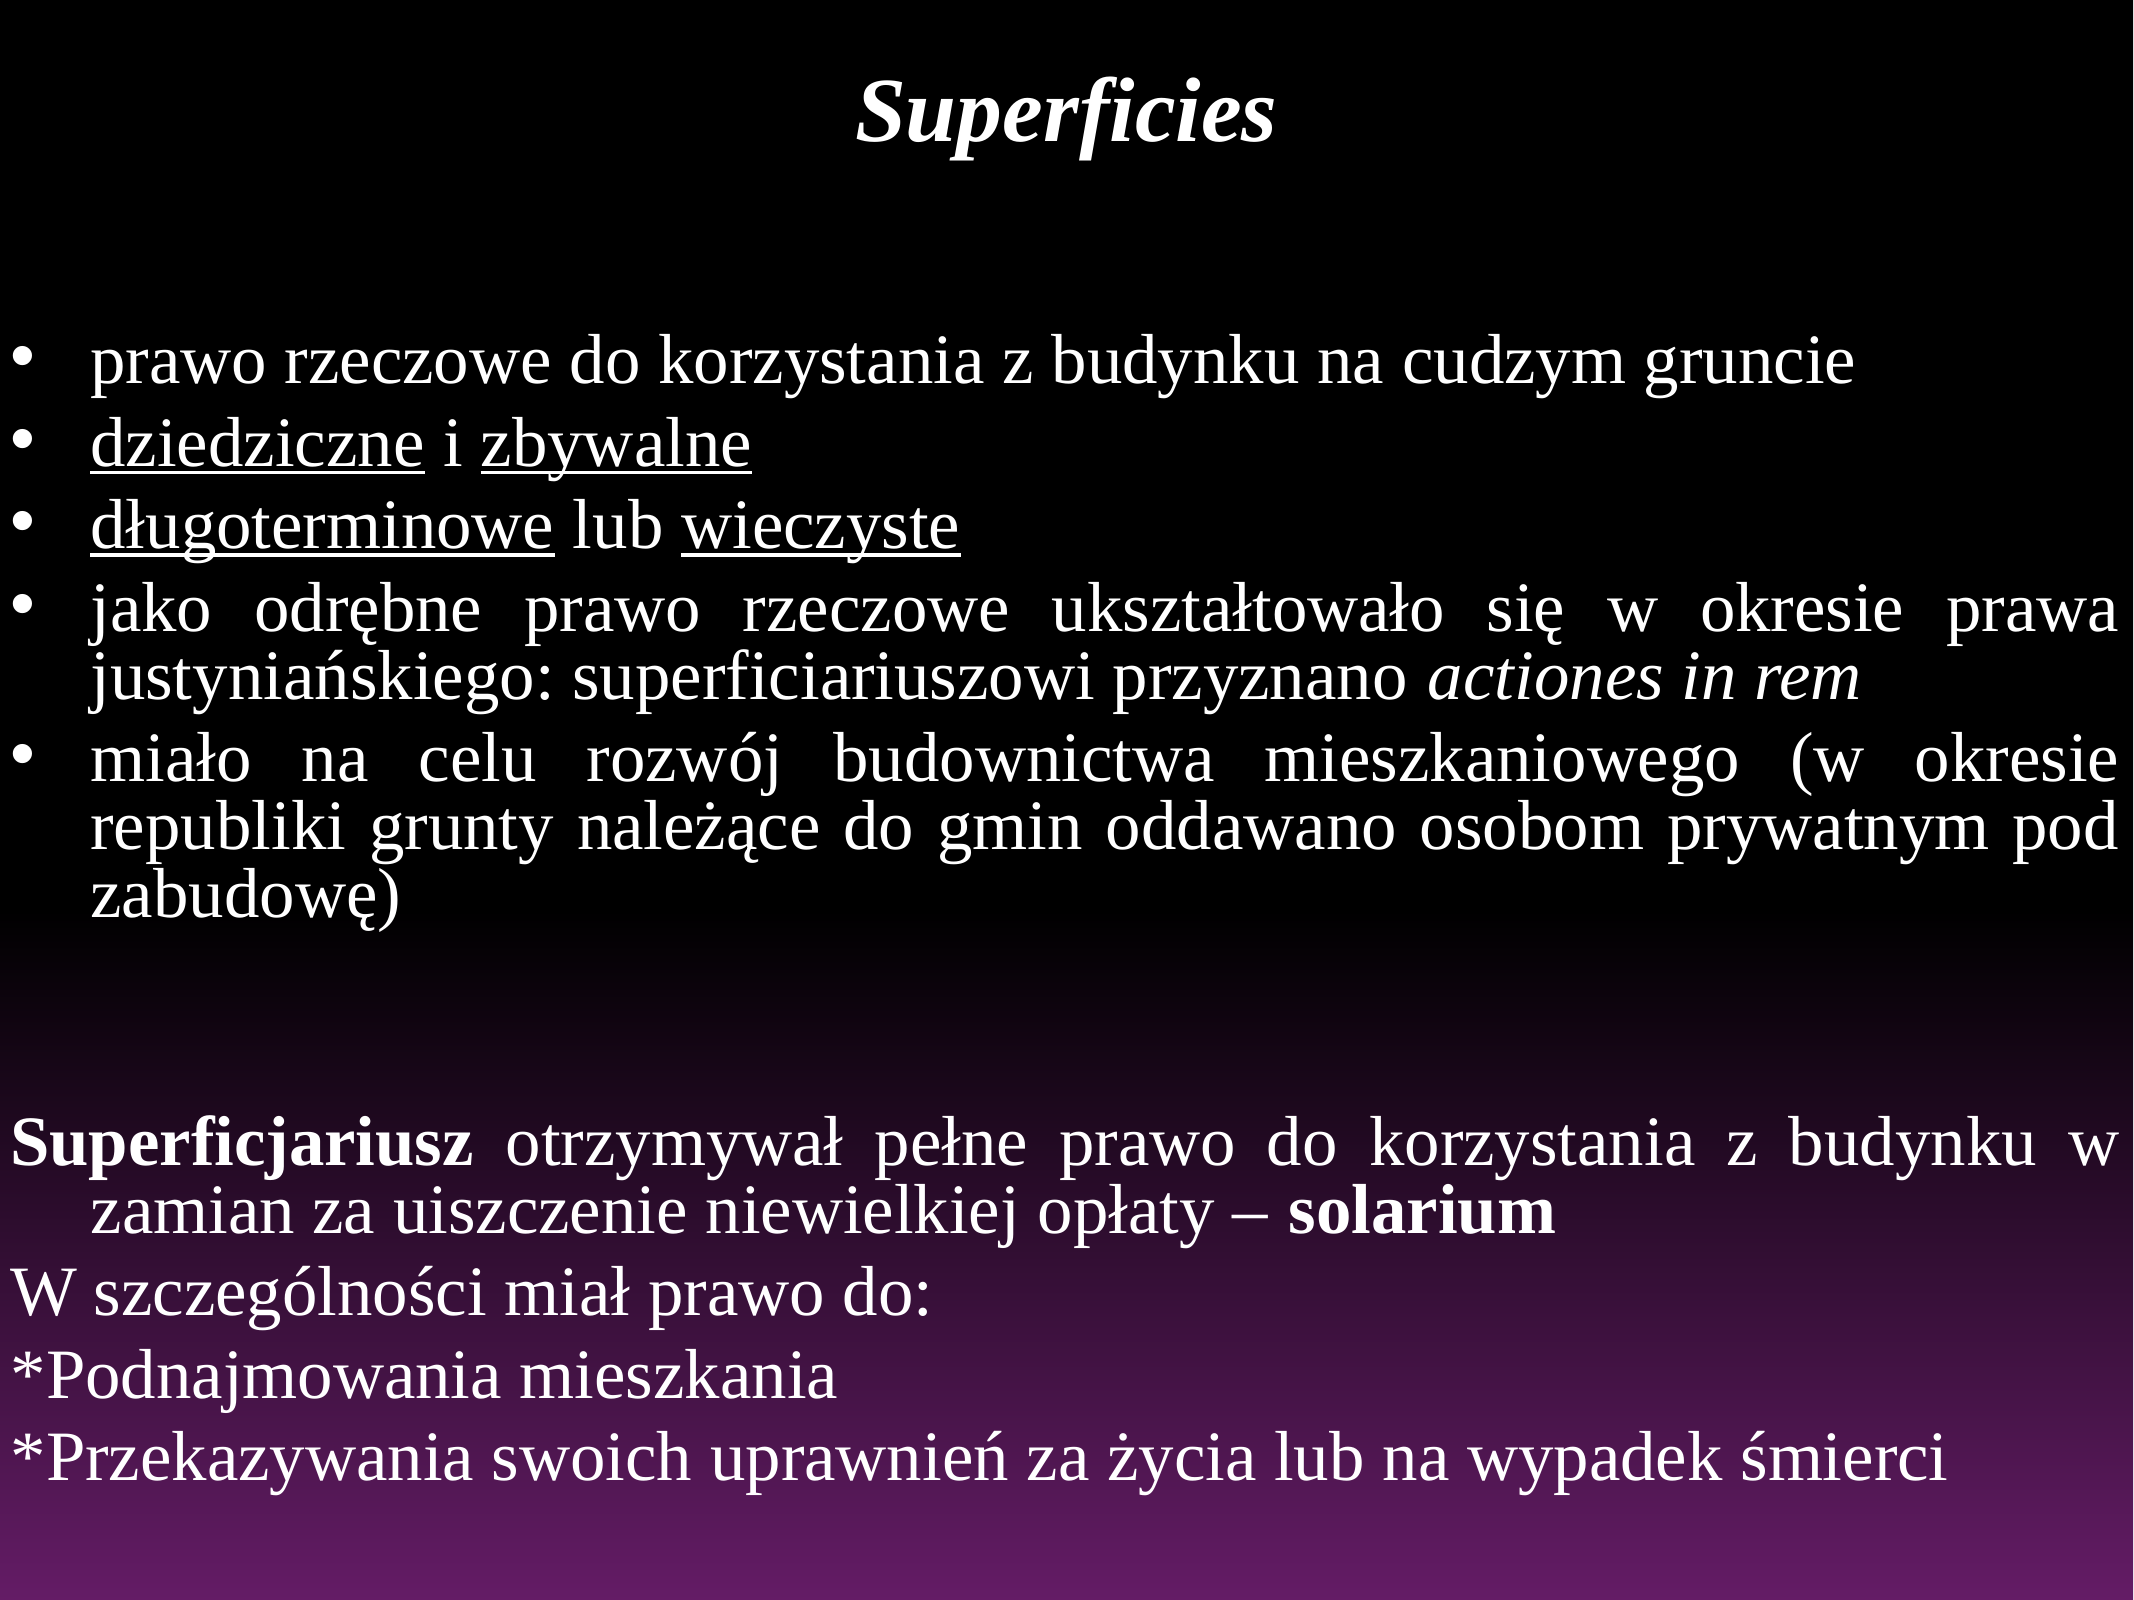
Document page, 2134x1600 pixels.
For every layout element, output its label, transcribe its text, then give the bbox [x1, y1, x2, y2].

list Superficies prawo rzeczowe do korzystania z budynku na cudzym gruncie dziedziczne i zbywalne długoterminowe lub wieczyste jako odrębne prawo rzeczowe ukształtowało się w okresie prawa justyniańskiego: superficiariuszowi przyznano actiones in rem miało na celu rozwój budownictwa mieszkaniowego (w okresie republiki grunty należące do gmin oddawano osobom prywatnym pod zabudowę) Superficjariusz otrzymywał pełne prawo do korzystania z budynku w zamian za uiszczenie niewielkiej opłaty – solarium W szczególności miał prawo do: *Podnajmowania mieszkania *Przekazywania swoich uprawnień za życia lub na wypadek śmierci [0, 60, 2134, 1540]
